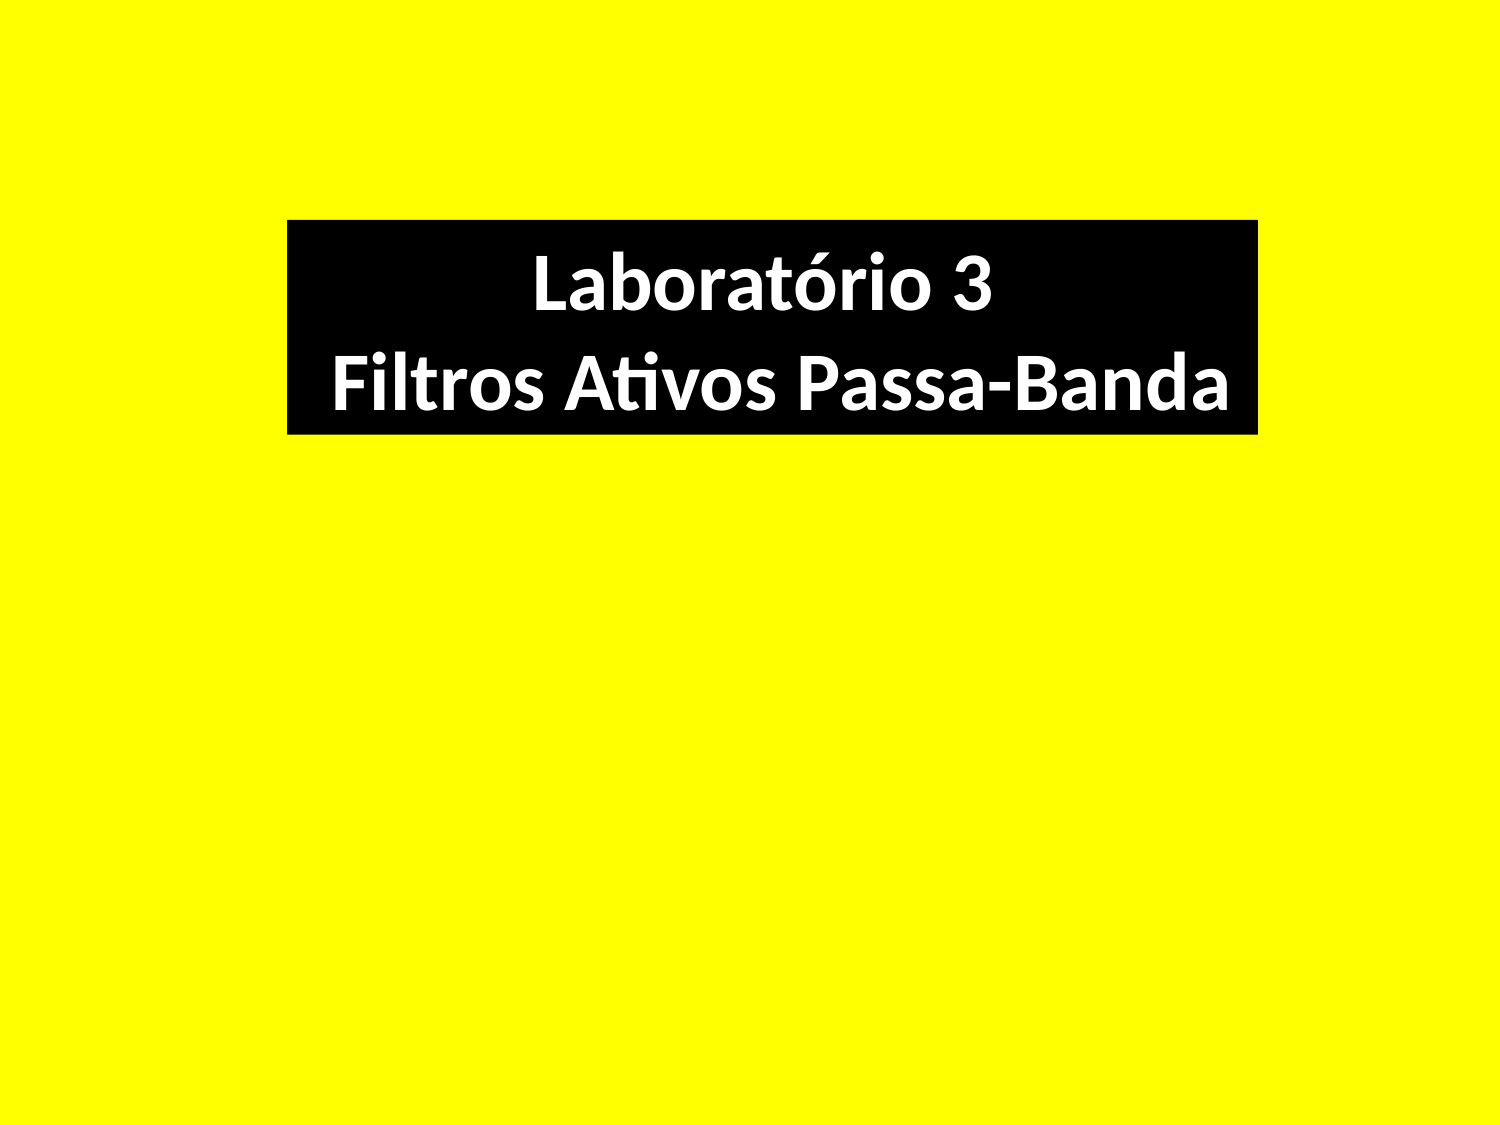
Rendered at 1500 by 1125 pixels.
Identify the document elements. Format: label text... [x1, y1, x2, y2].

text_box Laboratório 3 Filtros Ativos Passa-Banda [287, 219, 1258, 435]
